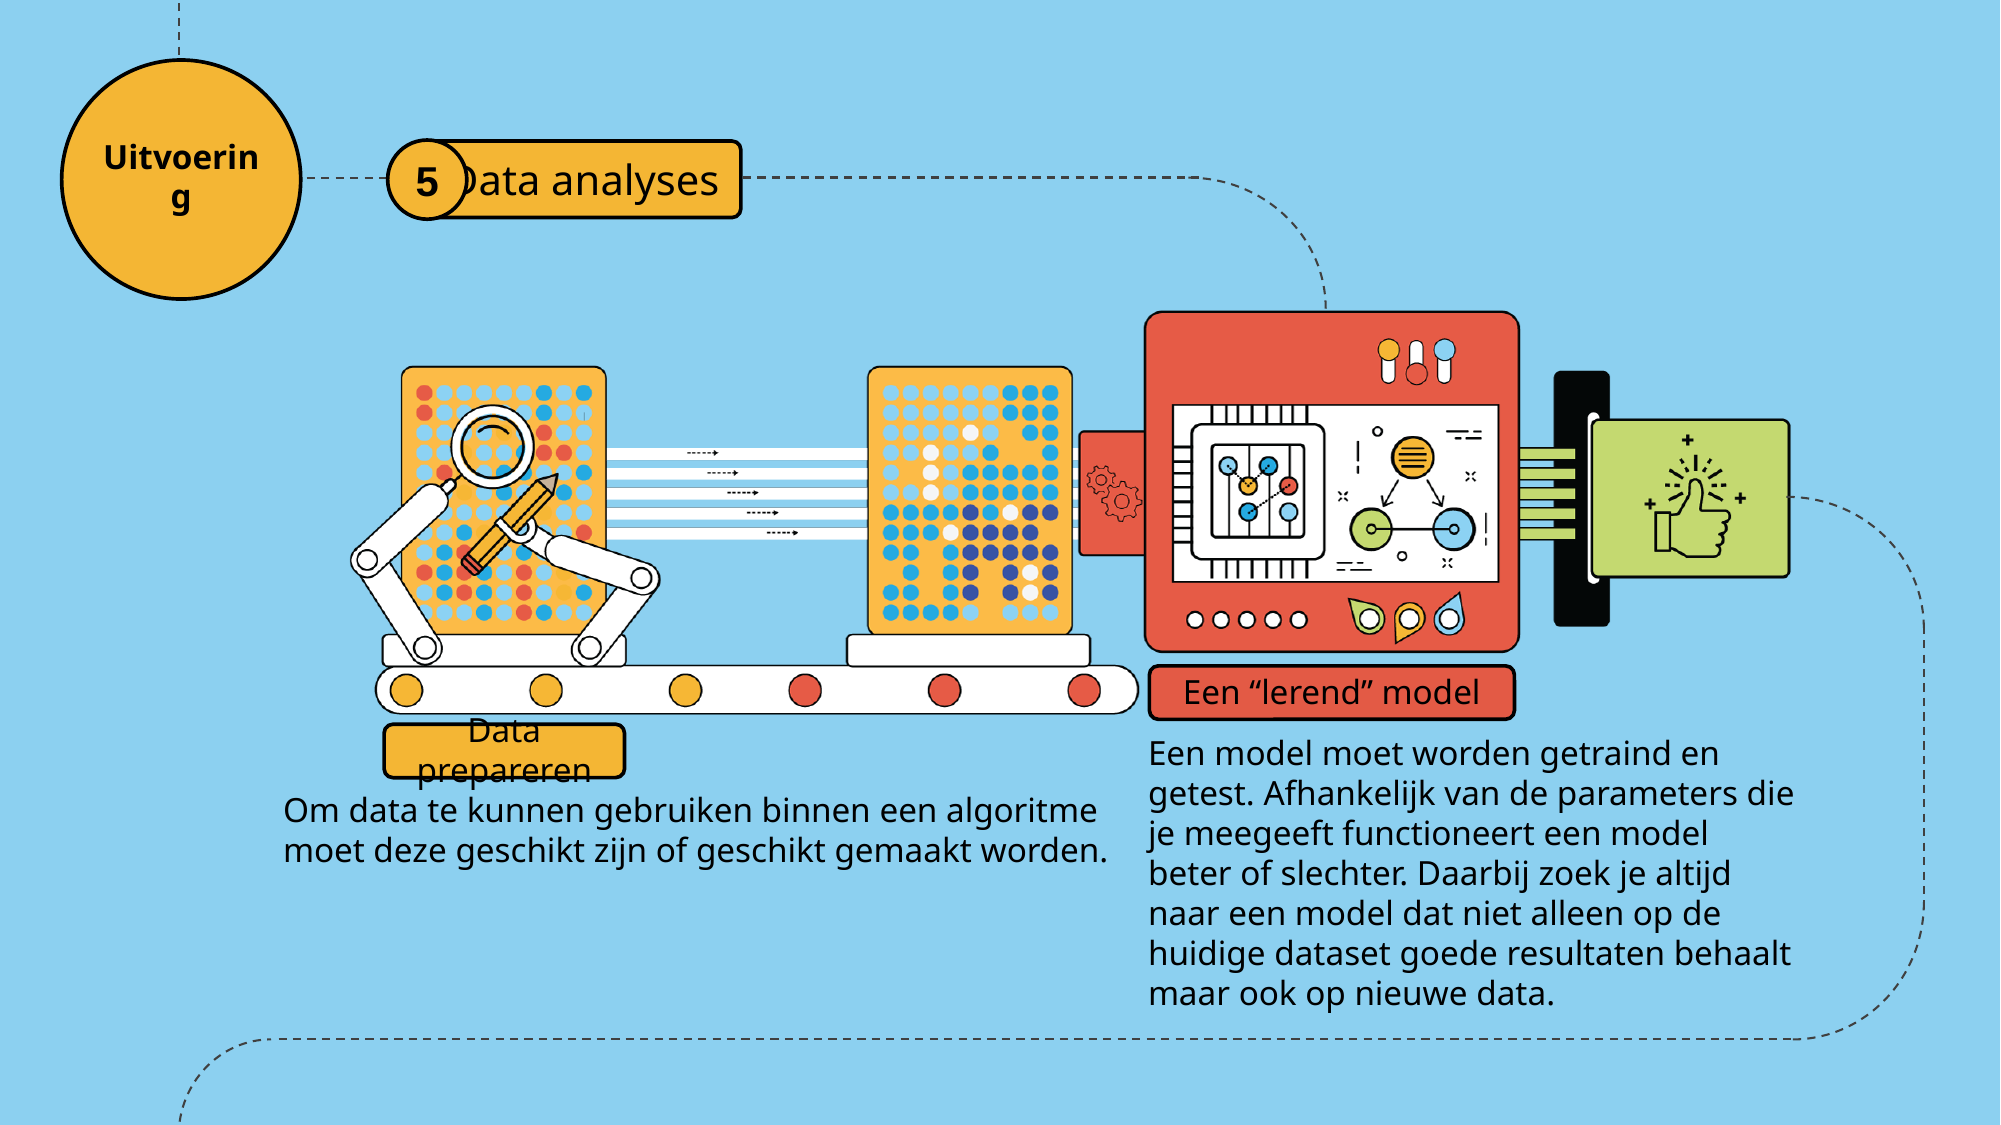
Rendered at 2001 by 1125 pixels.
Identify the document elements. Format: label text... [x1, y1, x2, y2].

text_box Uitvoering [59, 57, 303, 302]
text_box [743, 175, 1188, 180]
text_box [1792, 902, 1926, 1042]
text_box [278, 1037, 1792, 1041]
text_box Om data te kunnen gebruiken binnen een algoritme moet deze geschikt zijn of geschikt gemaakt worden. [268, 807, 1125, 877]
text_box Data analyses [437, 138, 743, 220]
text_box [303, 176, 385, 180]
text_box [1188, 175, 1306, 240]
text_box [177, 0, 181, 57]
text_box [177, 1037, 272, 1125]
text_box 5 [385, 137, 469, 222]
text_box [1922, 625, 1926, 903]
picture [243, 243, 1882, 796]
text_box [1889, 540, 1926, 629]
text_box Een model moet worden getraind en getest. Afhankelijk van de parameters die je meegeeft functioneert een model beter of slechter. Daarbij zoek je altijd naar een model dat niet alleen op de huidige dataset goede resultaten behaalt maar ook op nieuwe data. [1133, 807, 1814, 1020]
